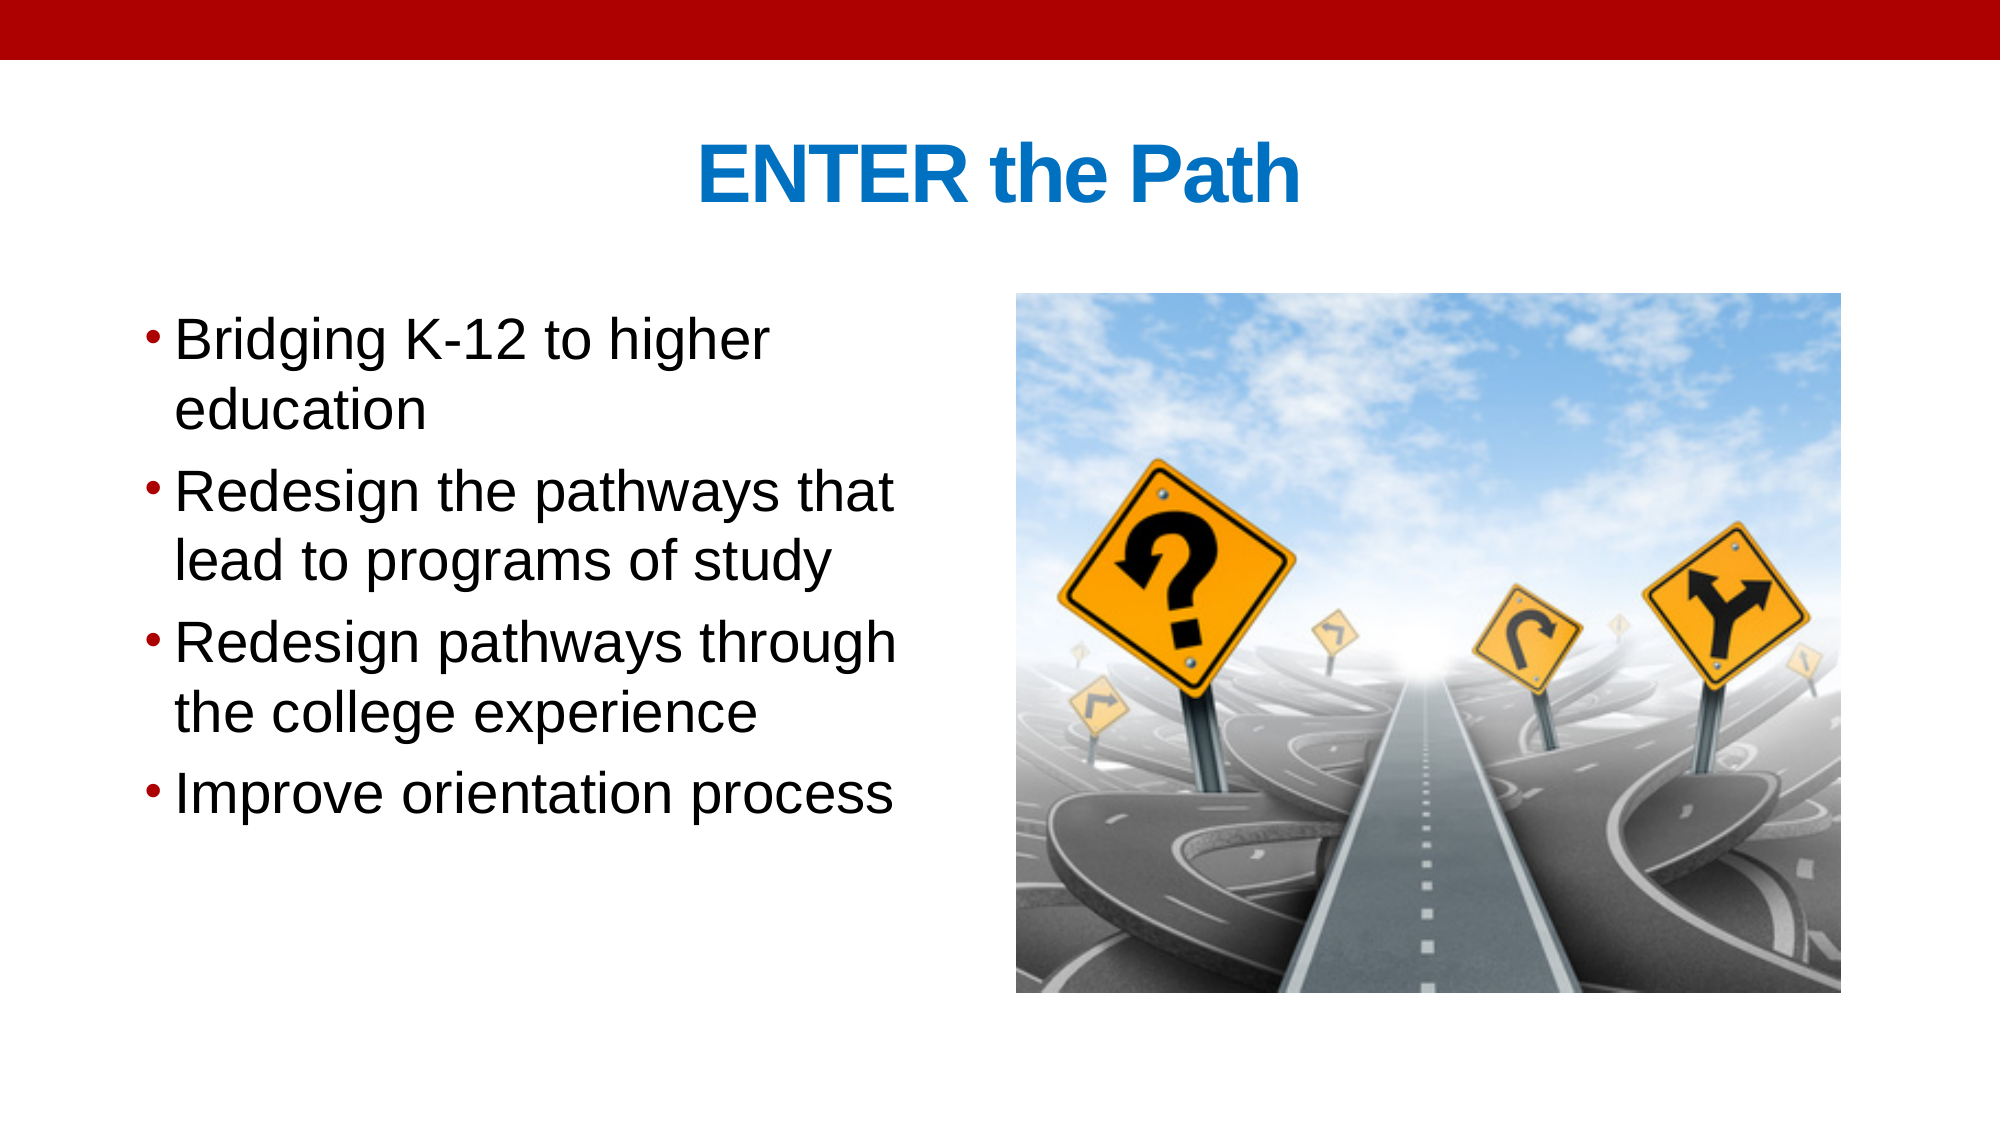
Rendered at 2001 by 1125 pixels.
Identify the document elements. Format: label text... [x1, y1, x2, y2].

title ENTER the Path [99, 87, 1900, 250]
list Bridging K-12 to higher education Redesign the pathways that lead to programs of study Redesign pathways through the college experience Improve orientation process [129, 293, 988, 1049]
picture [1016, 293, 1841, 994]
